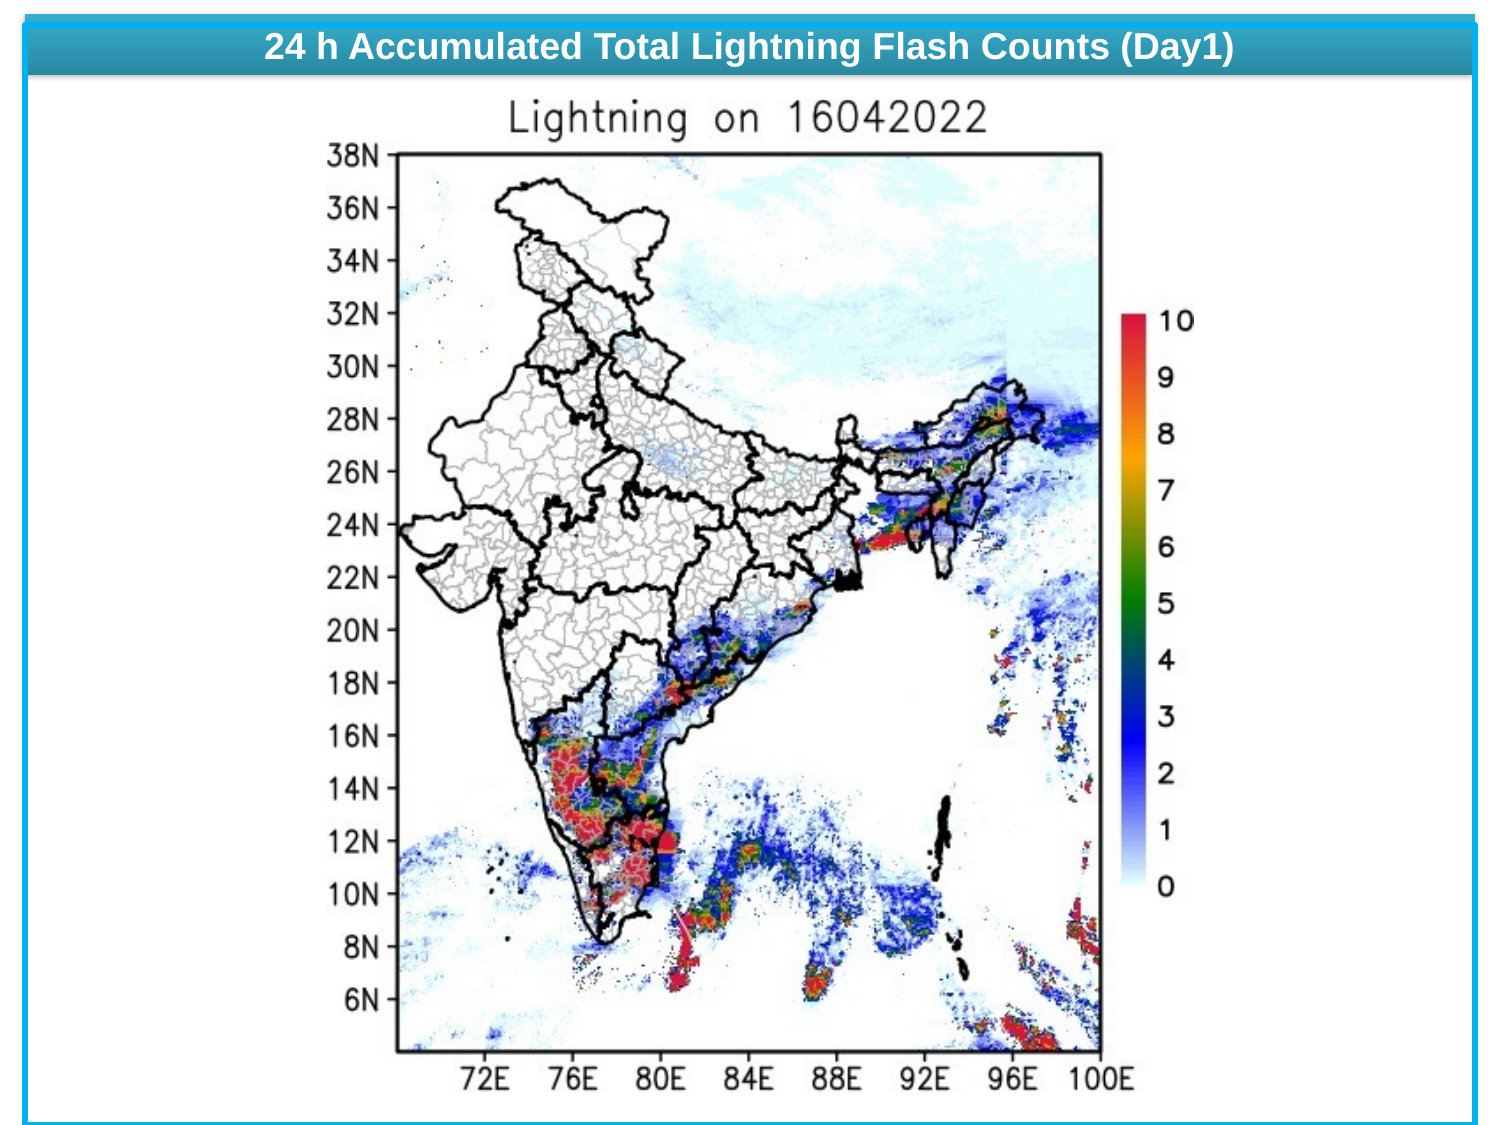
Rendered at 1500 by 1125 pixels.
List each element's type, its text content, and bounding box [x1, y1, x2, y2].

text_box 24 h Accumulated Total Lightning Flash Counts (Day1) [24, 14, 1475, 23]
text_box [23, 23, 1477, 1125]
picture [326, 99, 1194, 1093]
